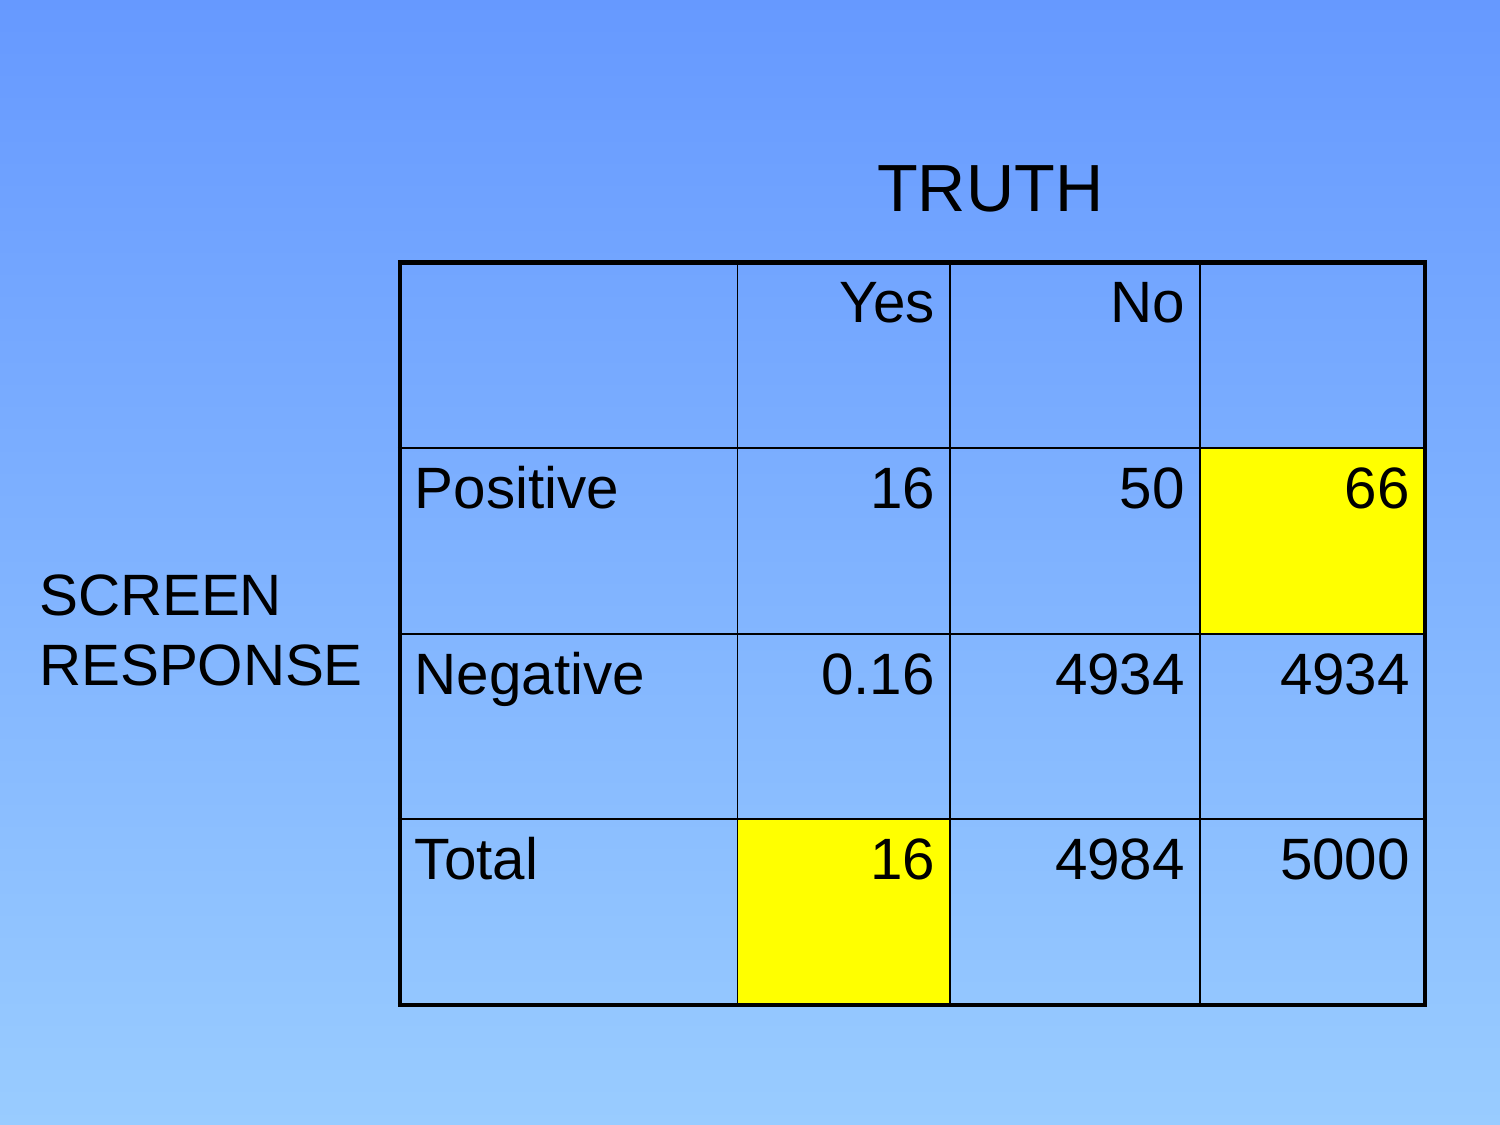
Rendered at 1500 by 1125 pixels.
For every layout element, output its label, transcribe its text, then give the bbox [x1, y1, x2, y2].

text_box TRUTH [862, 137, 1500, 233]
table_cell 16 [738, 449, 949, 633]
table_cell 4934 [1201, 635, 1423, 818]
table_cell 16 [738, 820, 949, 987]
table_cell 0.16 [738, 635, 949, 818]
footer [74, 987, 1426, 1103]
table_cell 5000 [1201, 820, 1423, 987]
table_cell 4984 [951, 820, 1199, 987]
text_box SCREEN RESPONSE [24, 549, 663, 705]
table_header No [951, 265, 1199, 447]
table_cell 4934 [951, 635, 1199, 818]
table_cell Negative [402, 635, 737, 818]
table_cell 66 [1201, 449, 1423, 633]
table_header Yes [738, 265, 949, 447]
table_cell Total [402, 820, 737, 987]
table_header [402, 265, 737, 447]
table_cell Positive [402, 449, 737, 633]
table_header [1201, 265, 1423, 447]
table_cell 50 [951, 449, 1199, 633]
